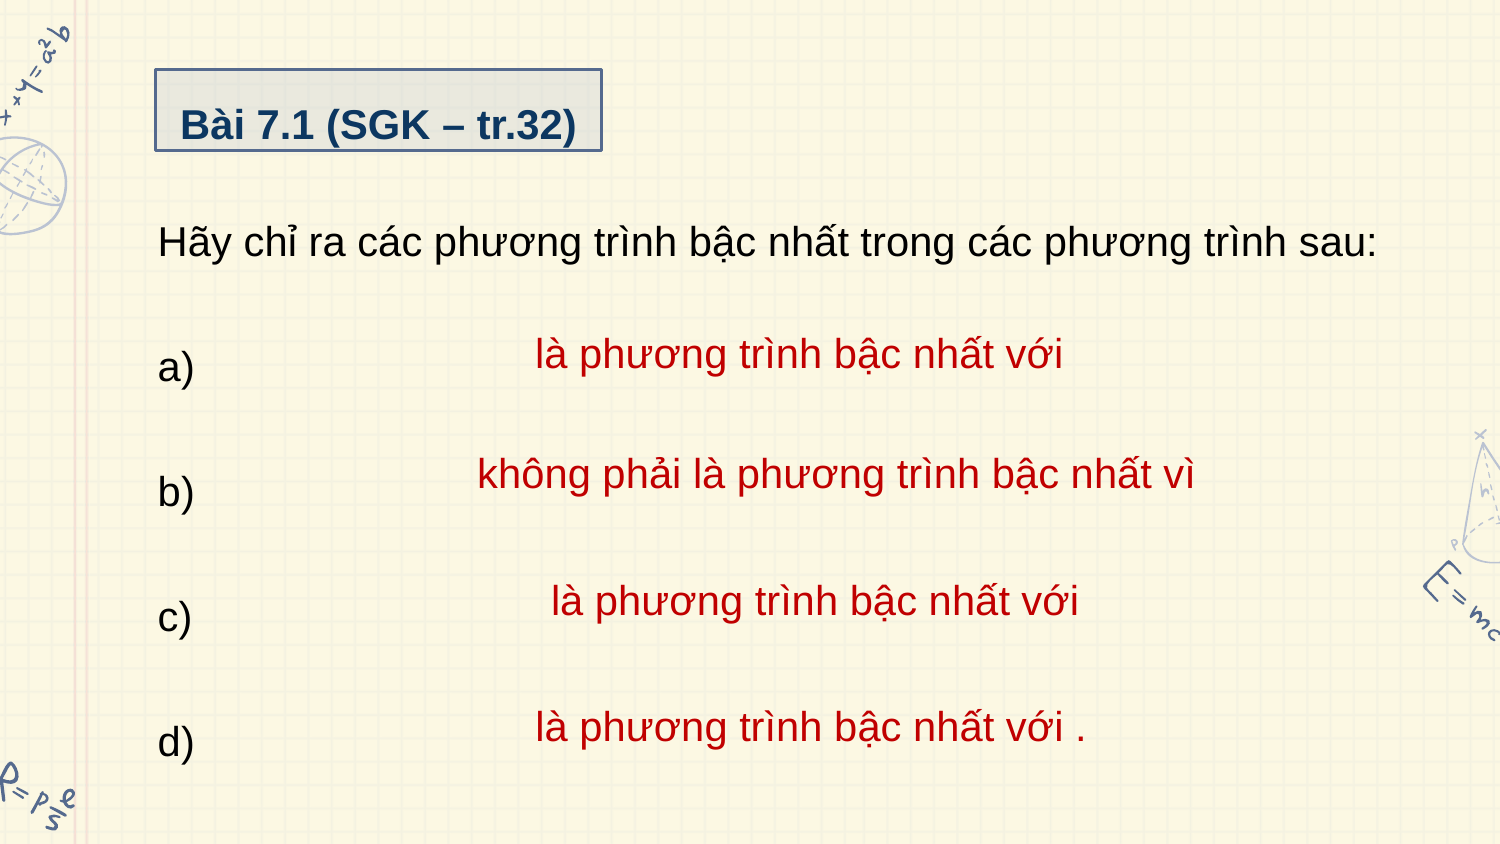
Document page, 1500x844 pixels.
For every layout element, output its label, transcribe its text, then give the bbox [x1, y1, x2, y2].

text_box Bài 7.1 (SGK – tr.32) [155, 69, 602, 151]
